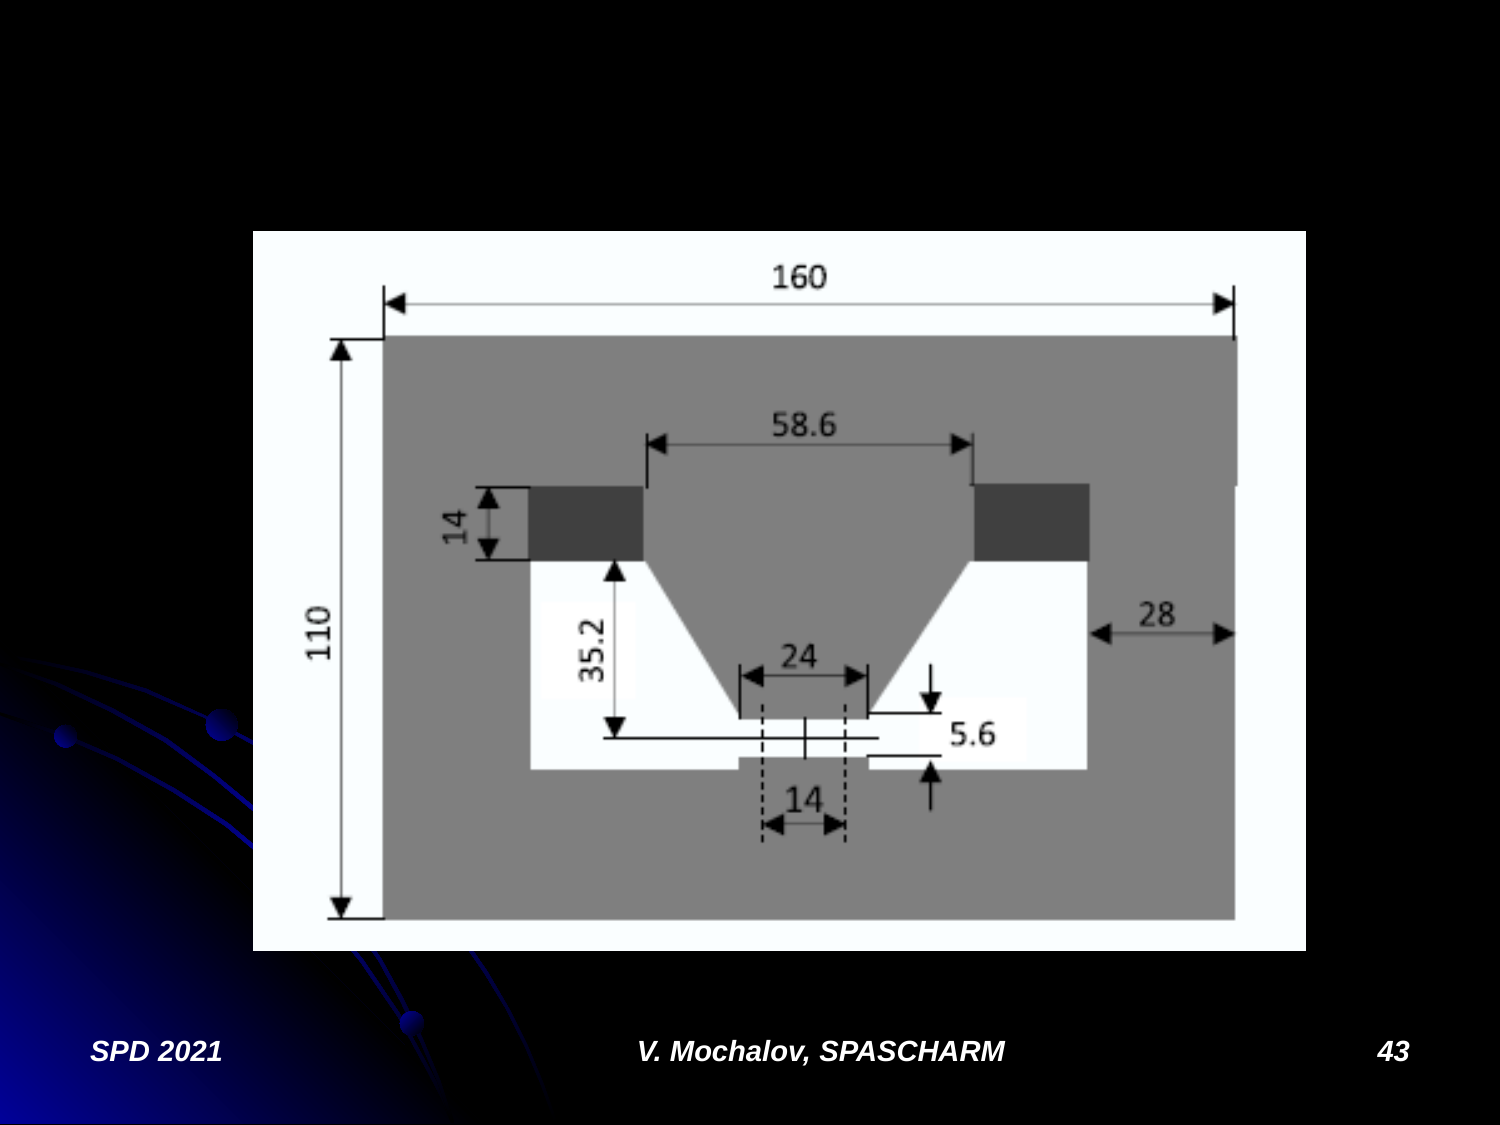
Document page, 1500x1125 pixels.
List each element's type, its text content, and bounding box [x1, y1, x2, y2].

footer V. Mochalov, SPASCHARM [442, 1025, 1199, 1100]
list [253, 231, 1306, 951]
slide_number SPD 2021 [75, 1025, 425, 1100]
slide_number 43 [1246, 1025, 1425, 1100]
